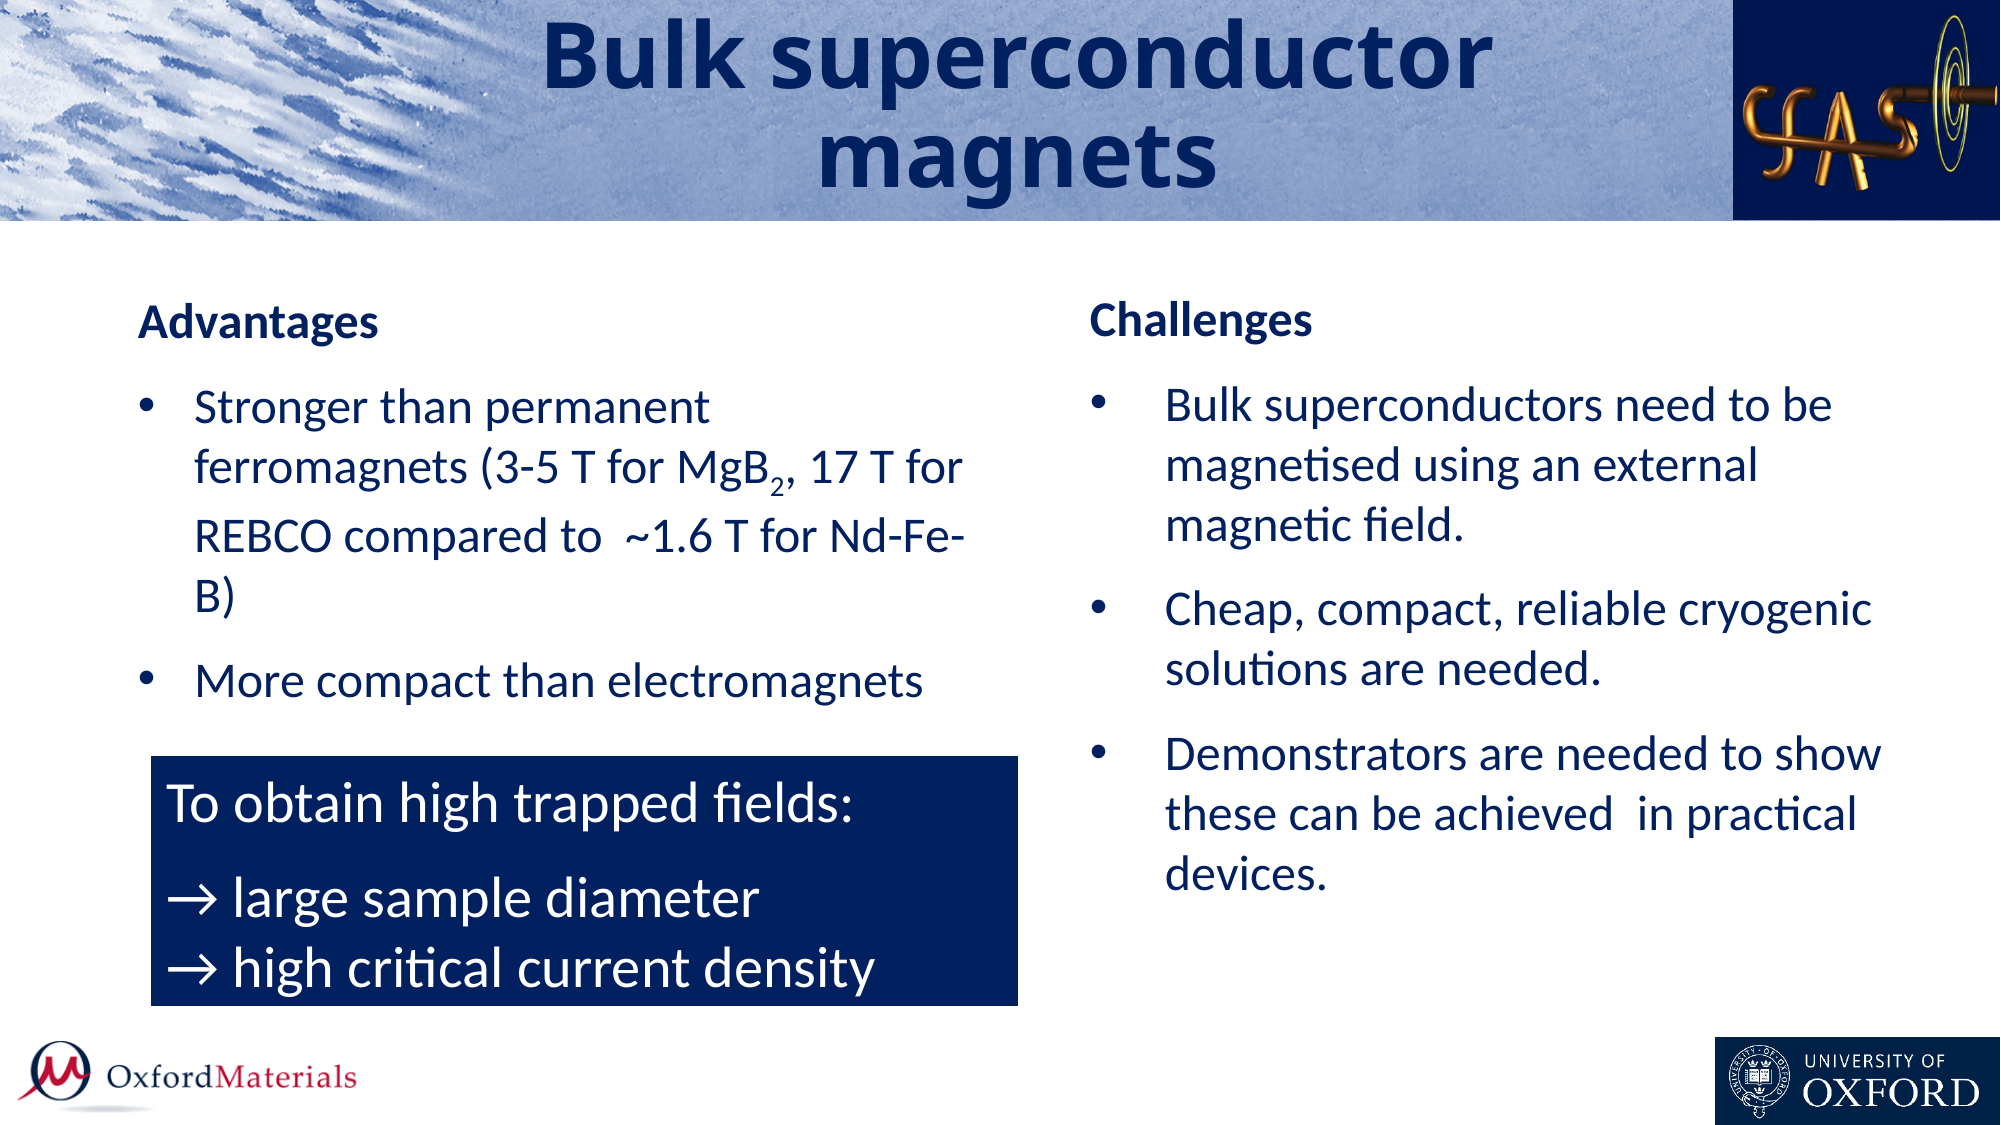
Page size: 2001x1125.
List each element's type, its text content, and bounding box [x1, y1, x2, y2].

picture [17, 1041, 366, 1113]
title Bulk superconductor magnets [418, 0, 1616, 217]
text_box Advantages Stronger than permanent ferromagnets (3-5 T for MgB2, 17 T for REBCO compared to ~1.6 T for Nd-Fe-B) More compact than electromagnets [123, 281, 989, 715]
picture [1715, 1037, 2000, 1125]
picture [0, 0, 2000, 221]
text_box Challenges Bulk superconductors need to be magnetised using an external magnetic field. Cheap, compact, reliable cryogenic solutions are needed. Demonstrators are needed to show these can be achieved in practical devices. [1075, 278, 1926, 994]
text_box To obtain high trapped fields: → large sample diameter → high critical current density [151, 756, 1018, 1006]
